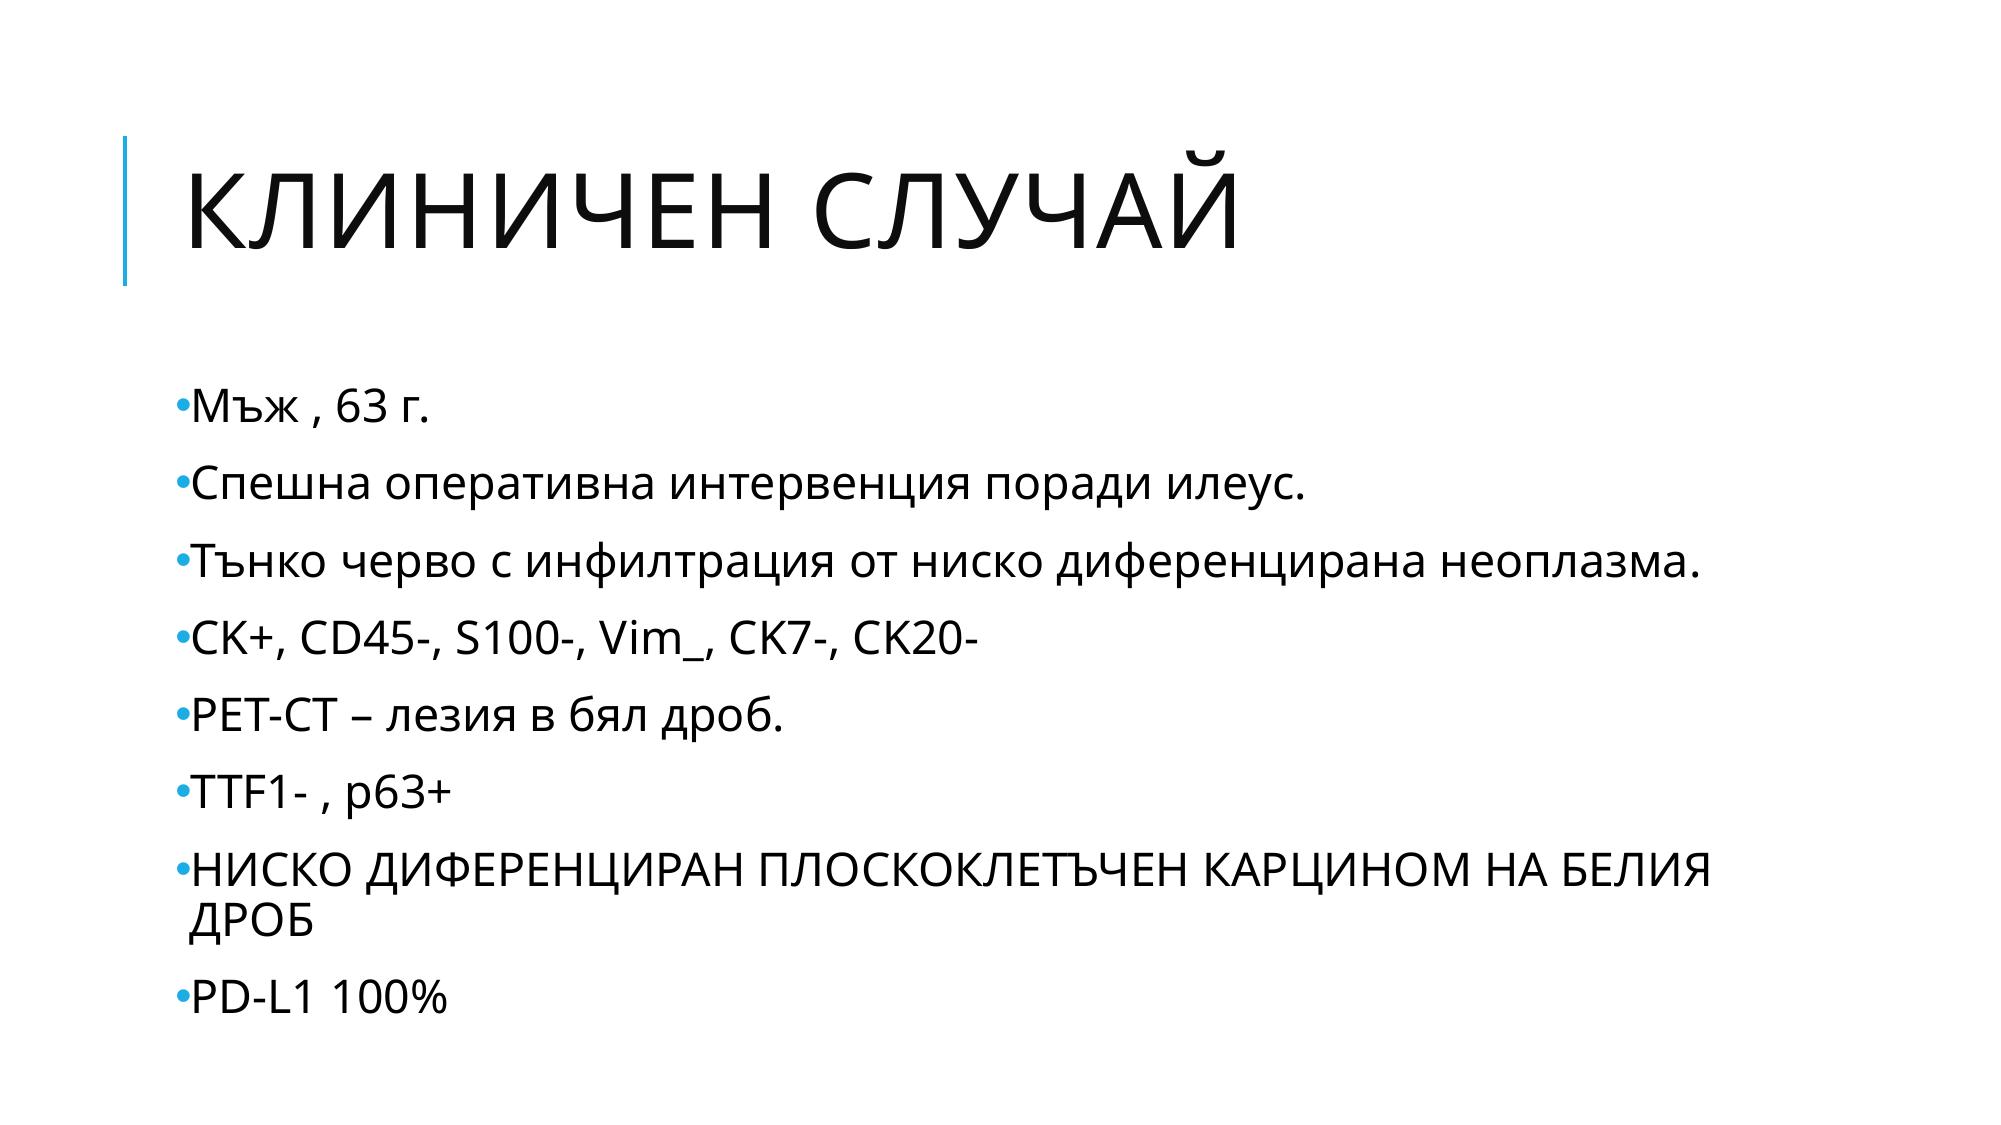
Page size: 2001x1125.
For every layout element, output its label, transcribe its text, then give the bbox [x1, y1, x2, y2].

title Клиничен случай [168, 96, 1763, 342]
list Мъж , 63 г. Спешна оперативна интервенция поради илеус. Тънко черво с инфилтрация от ниско диференцирана неоплазма. CK+, CD45-, S100-, Vim_, CK7-, CK20- PET-CT – лезия в бял дроб. TTF1- , p63+ НИСКО ДИФЕРЕНЦИРАН ПЛОСКОКЛЕТЪЧЕН КАРЦИНОМ НА БЕЛИЯ ДРОБ PD-L1 100% [168, 375, 1763, 1035]
